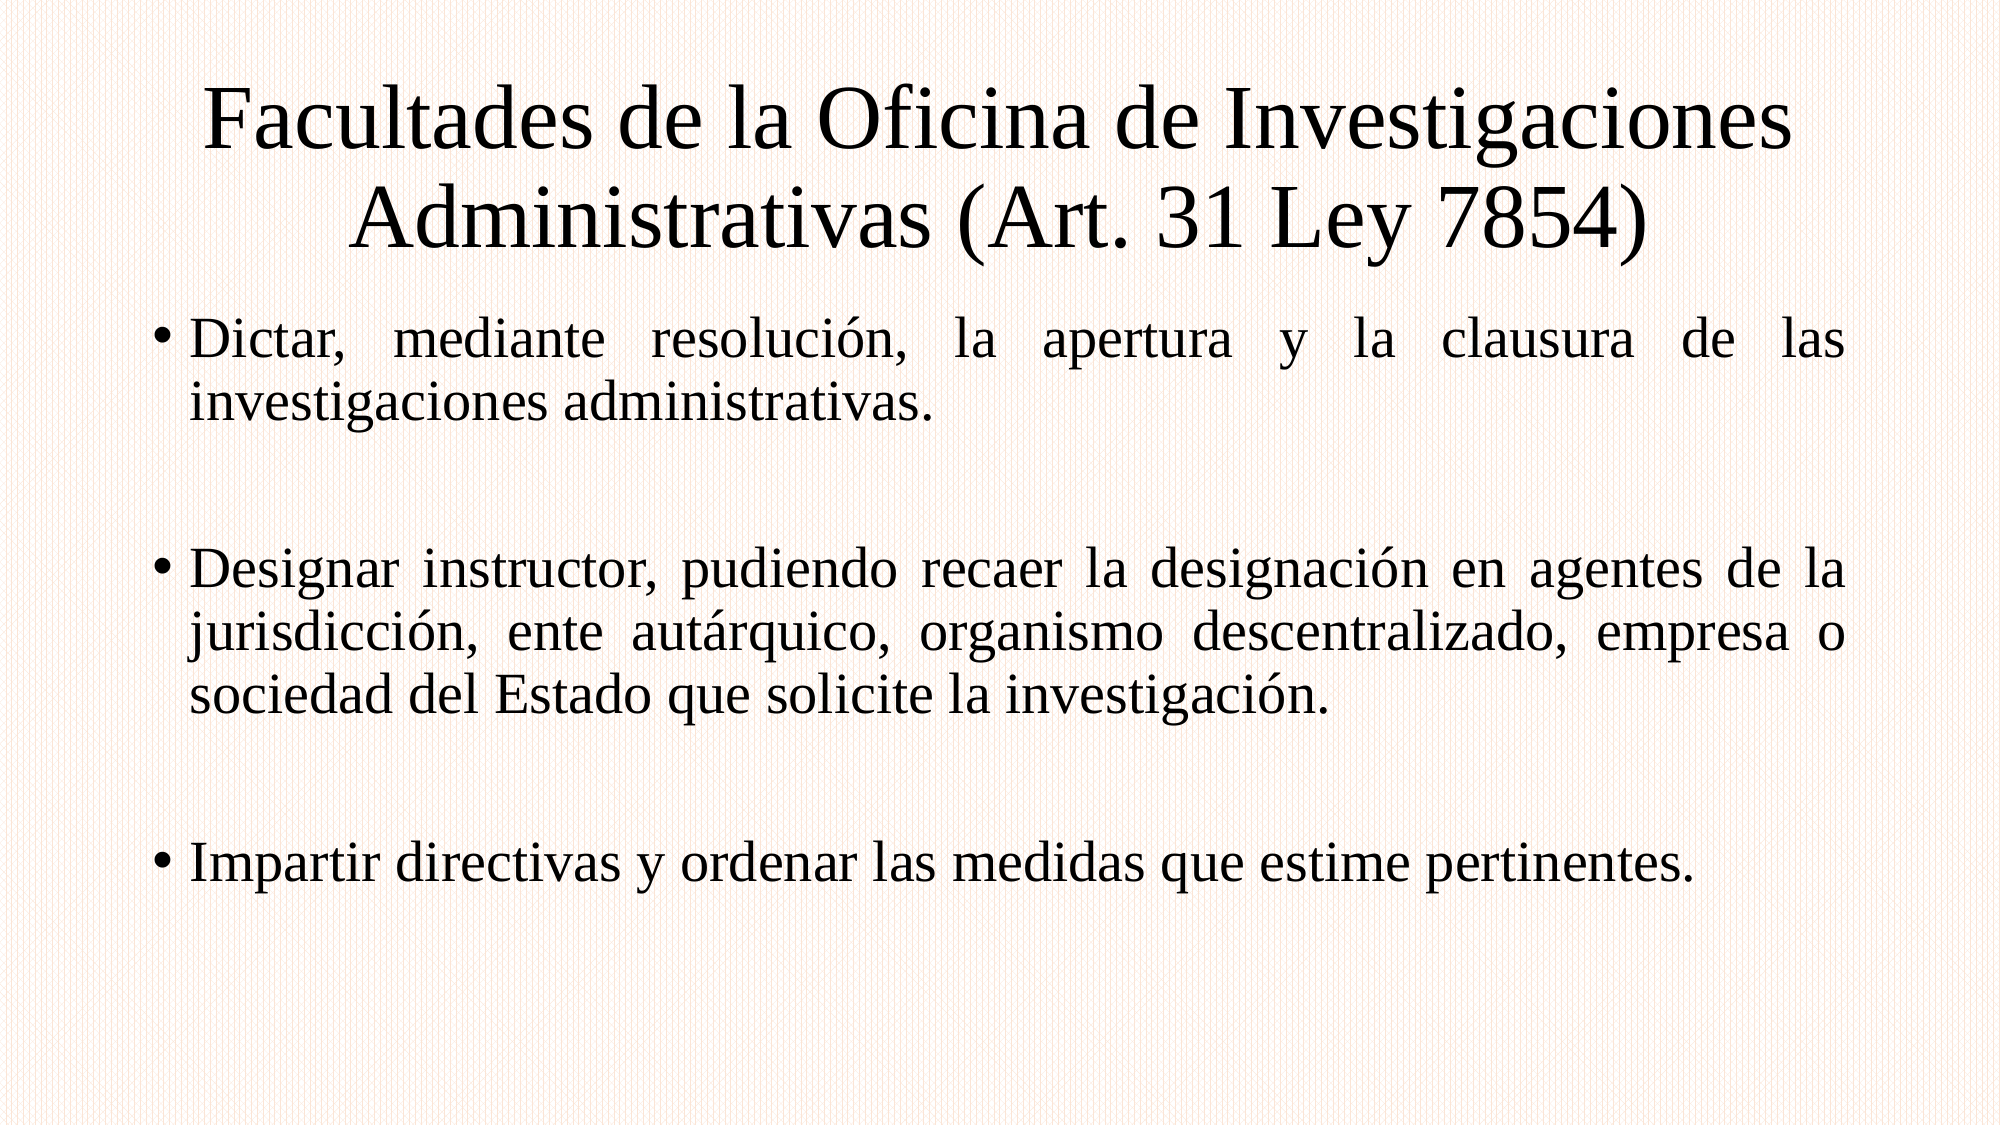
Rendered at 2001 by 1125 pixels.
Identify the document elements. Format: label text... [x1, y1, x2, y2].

list Dictar, mediante resolución, la apertura y la clausura de las investigaciones administrativas. Designar instructor, pudiendo recaer la designación en agentes de la jurisdicción, ente autárquico, organismo descentralizado, empresa o sociedad del Estado que solicite la investigación. Impartir directivas y ordenar las medidas que estime pertinentes. [137, 299, 1863, 1014]
title Facultades de la Oficina de Investigaciones Administrativas (Art. 31 Ley 7854) [137, 59, 1863, 278]
